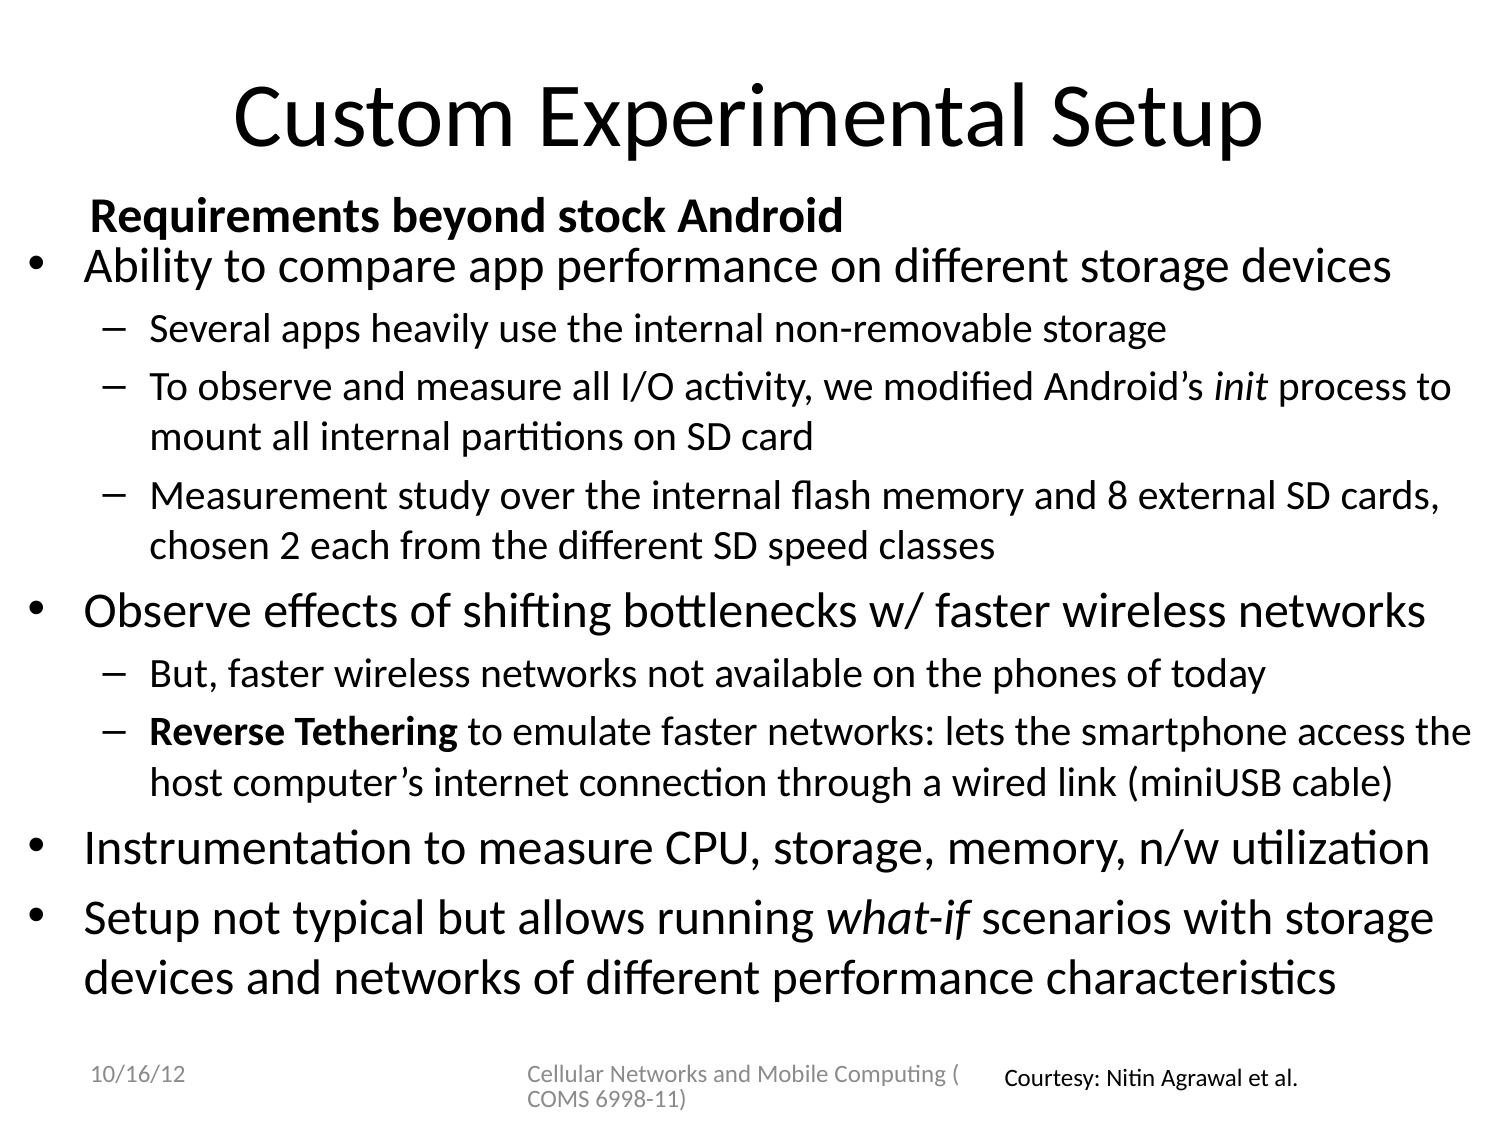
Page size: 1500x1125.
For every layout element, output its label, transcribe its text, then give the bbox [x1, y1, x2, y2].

footer Cellular Networks and Mobile Computing (COMS 6998-11) [512, 1042, 988, 1103]
list Ability to compare app performance on different storage devices Several apps heavily use the internal non-removable storage To observe and measure all I/O activity, we modified Android’s init process to mount all internal partitions on SD card Measurement study over the internal flash memory and 8 external SD cards, chosen 2 each from the different SD speed classes Observe effects of shifting bottlenecks w/ faster wireless networks But, faster wireless networks not available on the phones of today Reverse Tethering to emulate faster networks: lets the smartphone access the host computer’s internet connection through a wired link (miniUSB cable) Instrumentation to measure CPU, storage, memory, n/w utilization Setup not typical but allows running what-if scenarios with storage devices and networks of different performance characteristics [12, 224, 1488, 1050]
text_box Requirements beyond stock Android [74, 174, 1413, 250]
text_box Courtesy: Nitin Agrawal et al. [989, 1054, 1315, 1100]
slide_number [75, 1042, 425, 1103]
title Custom Experimental Setup [75, 45, 1425, 175]
